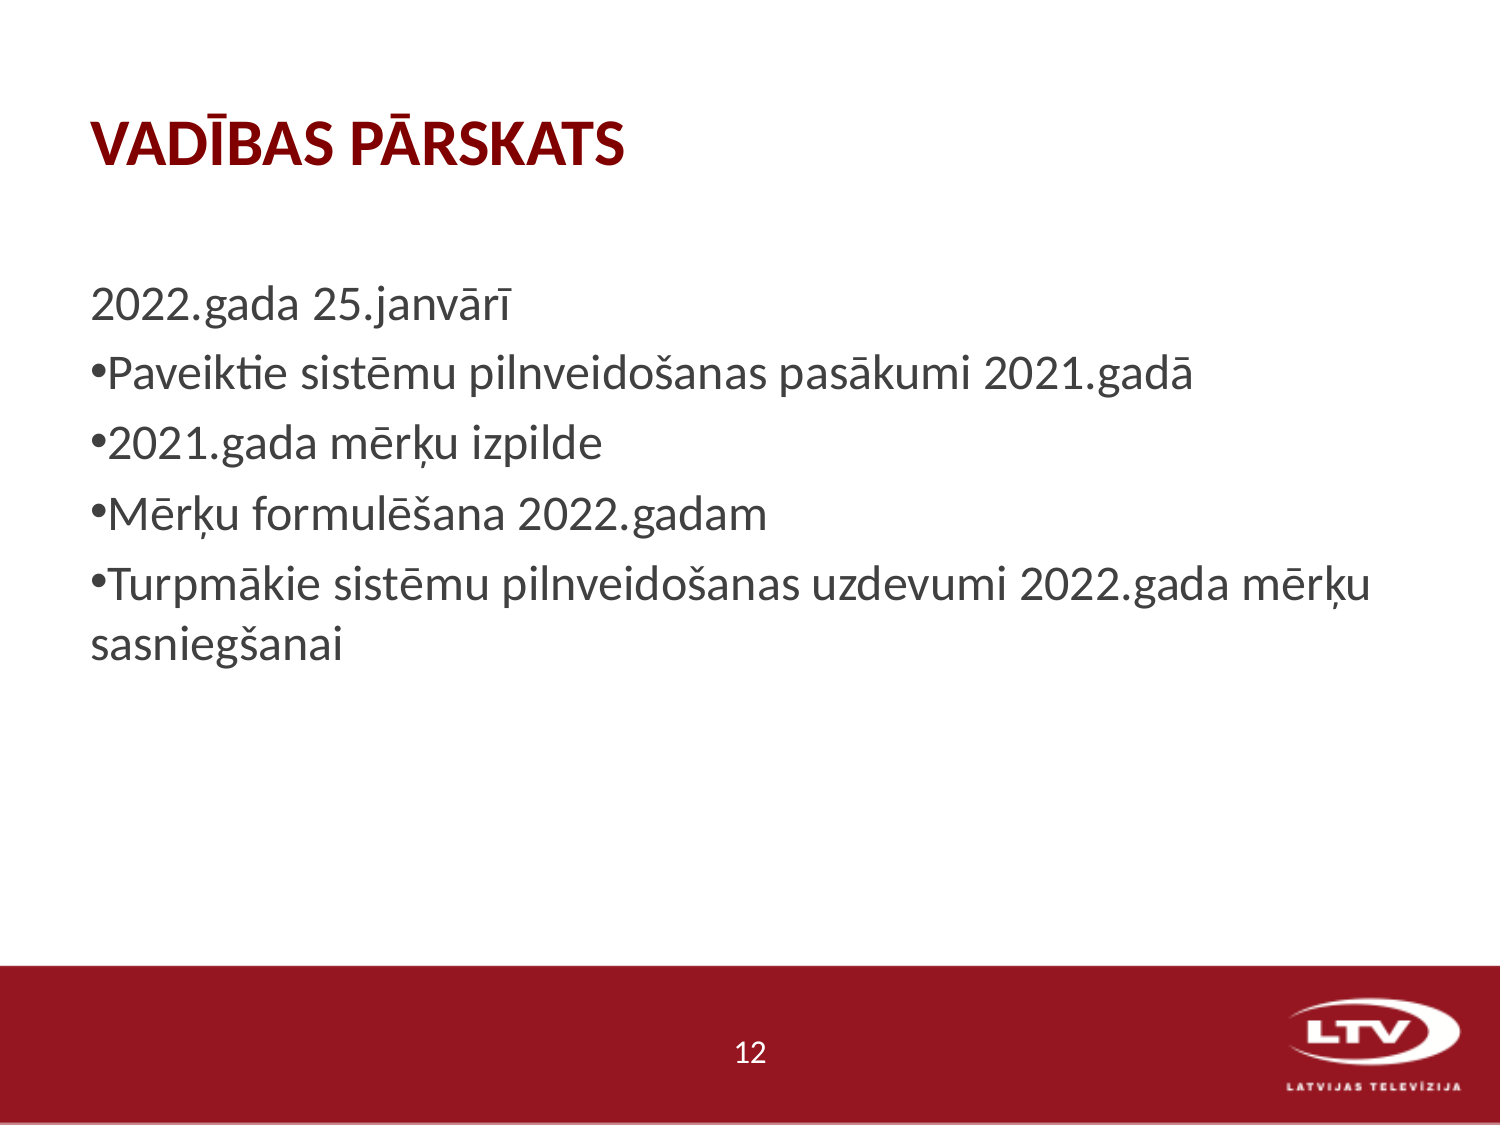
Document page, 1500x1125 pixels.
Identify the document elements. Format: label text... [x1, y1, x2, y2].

picture [0, 0, 1500, 1125]
list 2022.gada 25.janvārī Paveiktie sistēmu pilnveidošanas pasākumi 2021.gadā 2021.gada mērķu izpilde Mērķu formulēšana 2022.gadam Turpmākie sistēmu pilnveidošanas uzdevumi 2022.gada mērķu sasniegšanai [75, 262, 1425, 953]
slide_number 12 [575, 1019, 925, 1080]
title VADĪBAS PĀRSKATS [75, 45, 1425, 233]
